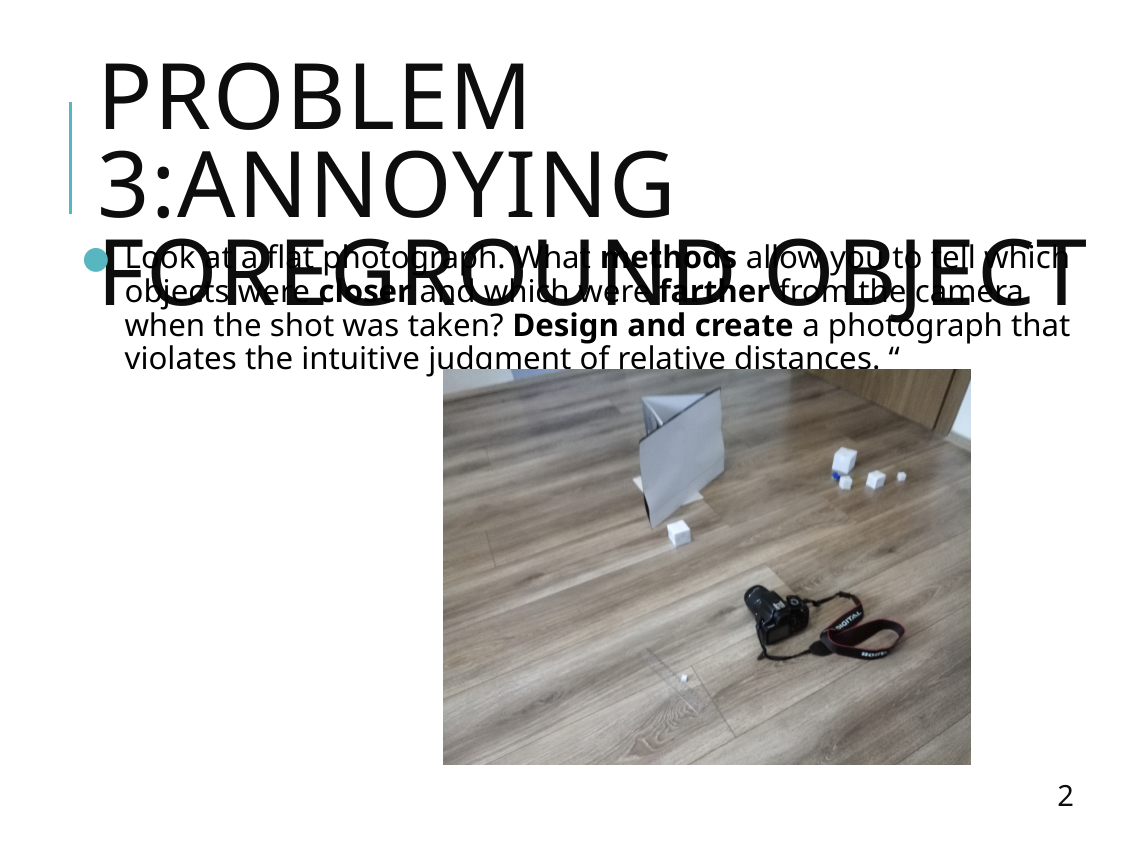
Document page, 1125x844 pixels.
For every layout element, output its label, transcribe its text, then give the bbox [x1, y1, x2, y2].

picture [442, 369, 971, 766]
list Look at a flat photograph. What methods allow you to tell which objects were closer and which were farther from the camera when the shot was taken? Design and create a photograph that violates the intuitive judgment of relative distances. “ [56, 230, 1089, 348]
title Problem 3:Annoying foreground object [86, 47, 1125, 118]
slide_number 2 [1042, 764, 1110, 830]
